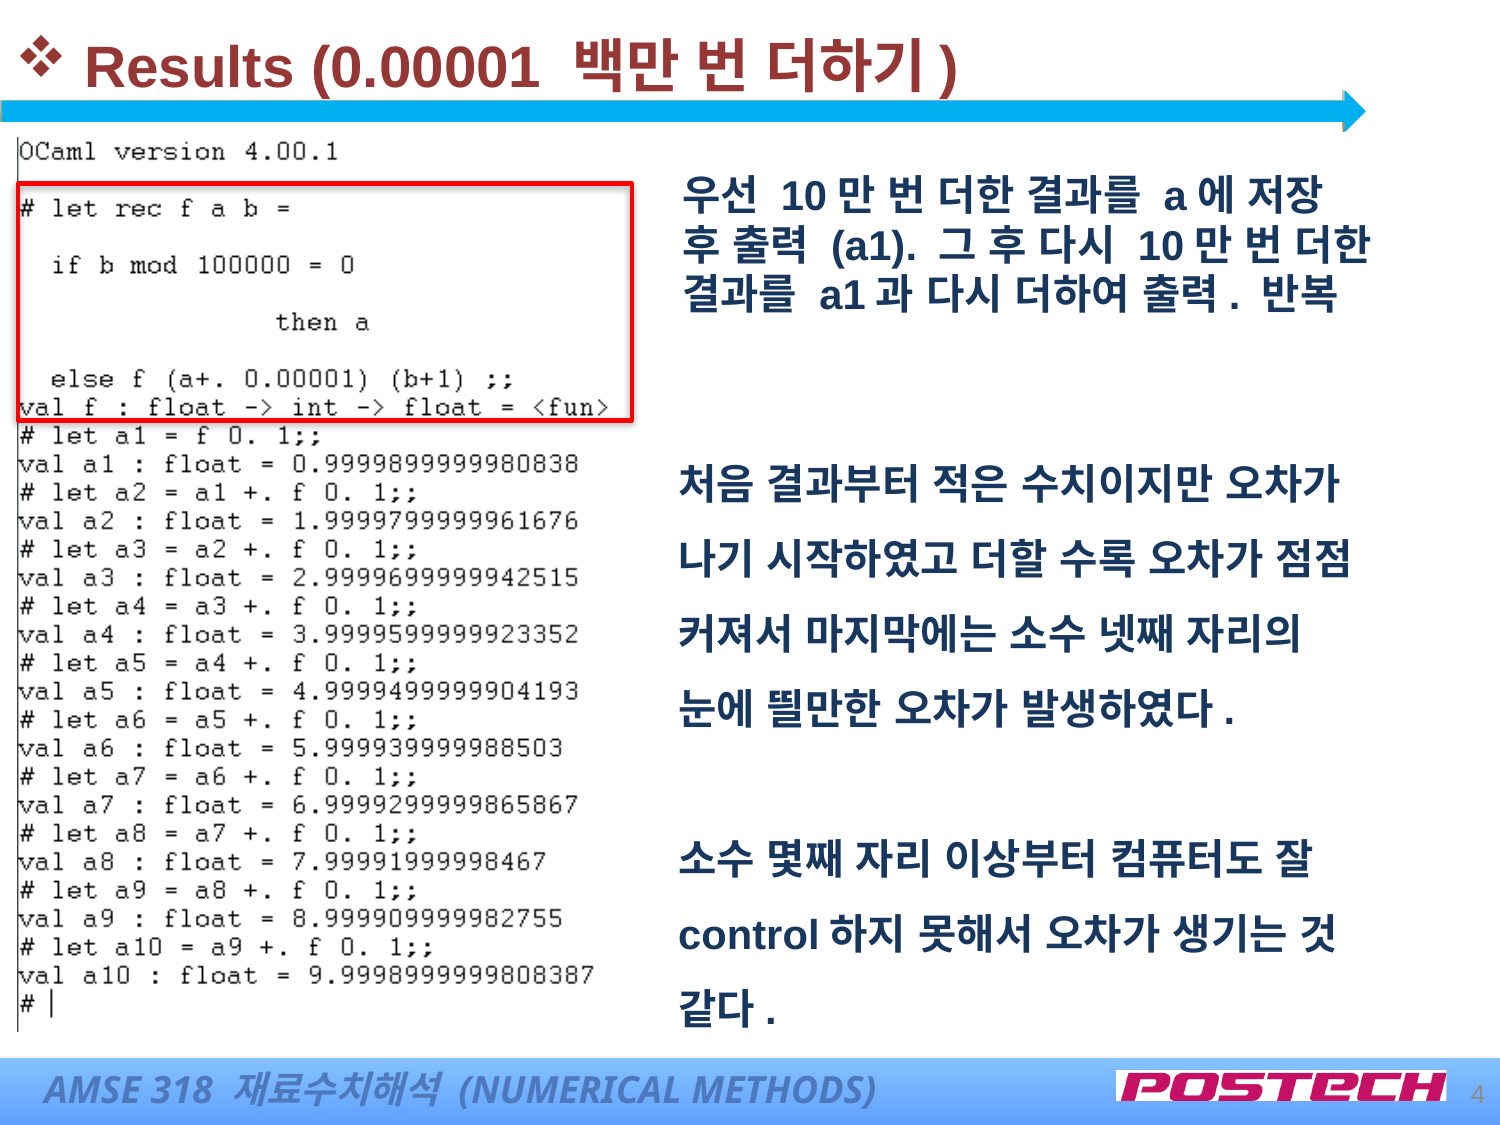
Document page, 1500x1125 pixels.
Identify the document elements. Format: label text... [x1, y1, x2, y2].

text_box 처음 결과부터 적은 수치이지만 오차가 나기 시작하였고 더할 수록 오차가 점점 커져서 마지막에는 소수 넷째 자리의 눈에 띌만한 오차가 발생하였다. 소수 몇째 자리 이상부터 컴퓨터도 잘 control하지 못해서 오차가 생기는 것 같다. [667, 425, 1384, 1041]
picture [17, 136, 668, 1033]
title Results (0.00001 백만 번 더하기) [0, 19, 1350, 110]
text_box 우선 10만 번 더한 결과를 a에 저장 후 출력 (a1). 그 후 다시 10만 번 더한 결과를 a1과 다시 더하여 출력. 반복 [672, 160, 1388, 326]
picture [1116, 1070, 1149, 1101]
slide_number 4 [1149, 1065, 1500, 1125]
